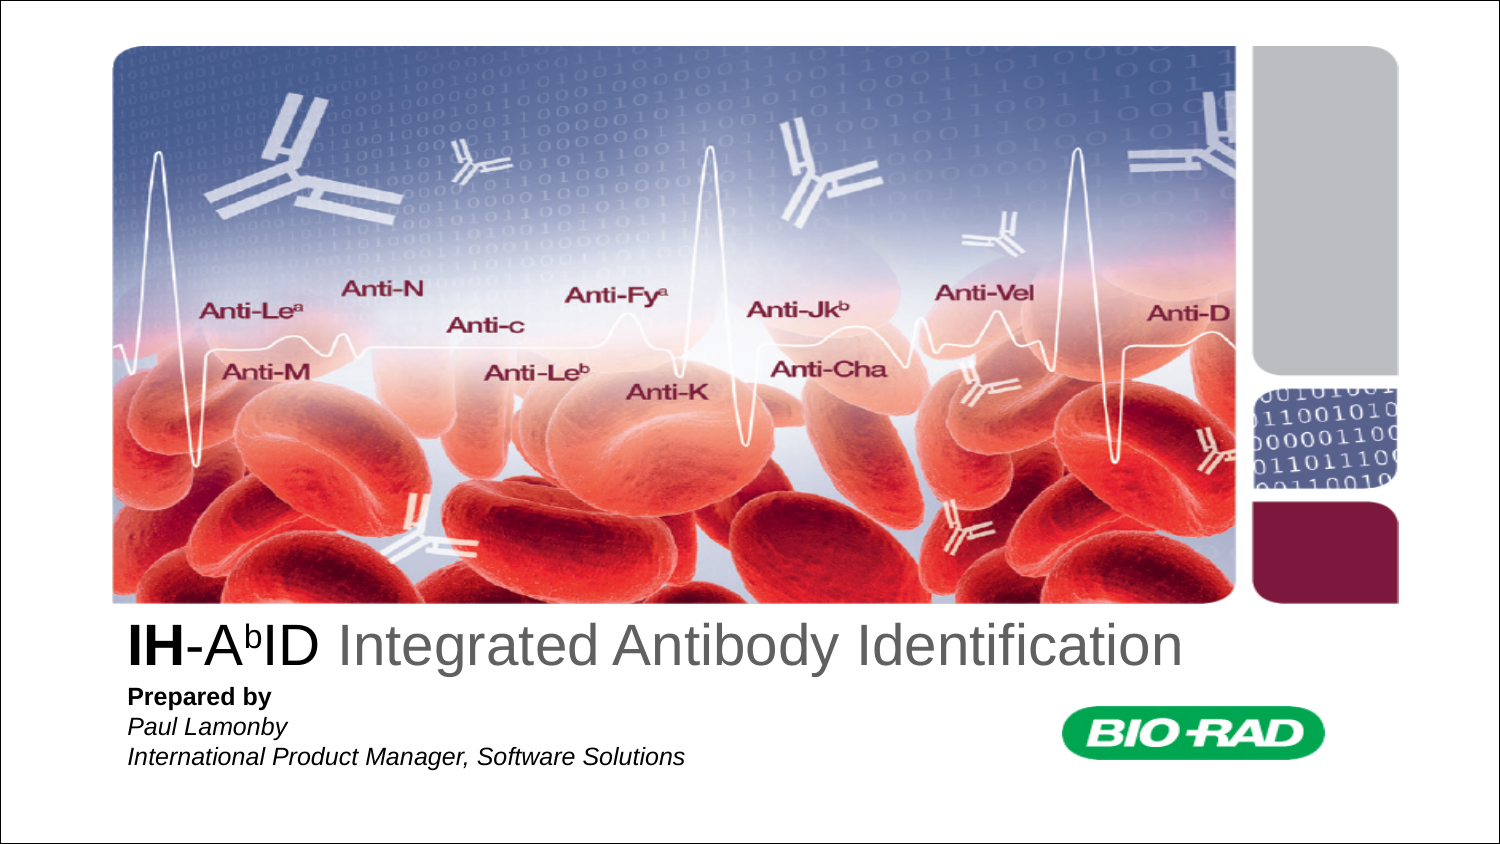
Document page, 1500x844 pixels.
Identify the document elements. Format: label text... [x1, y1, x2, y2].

text_box IH-AbID Integrated Antibody Identification [112, 612, 1288, 672]
text_box Prepared by Paul Lamonby International Product Manager, Software Solutions [112, 672, 1288, 808]
picture [1062, 705, 1326, 760]
picture [112, 46, 1399, 605]
text_box [0, 0, 1500, 844]
